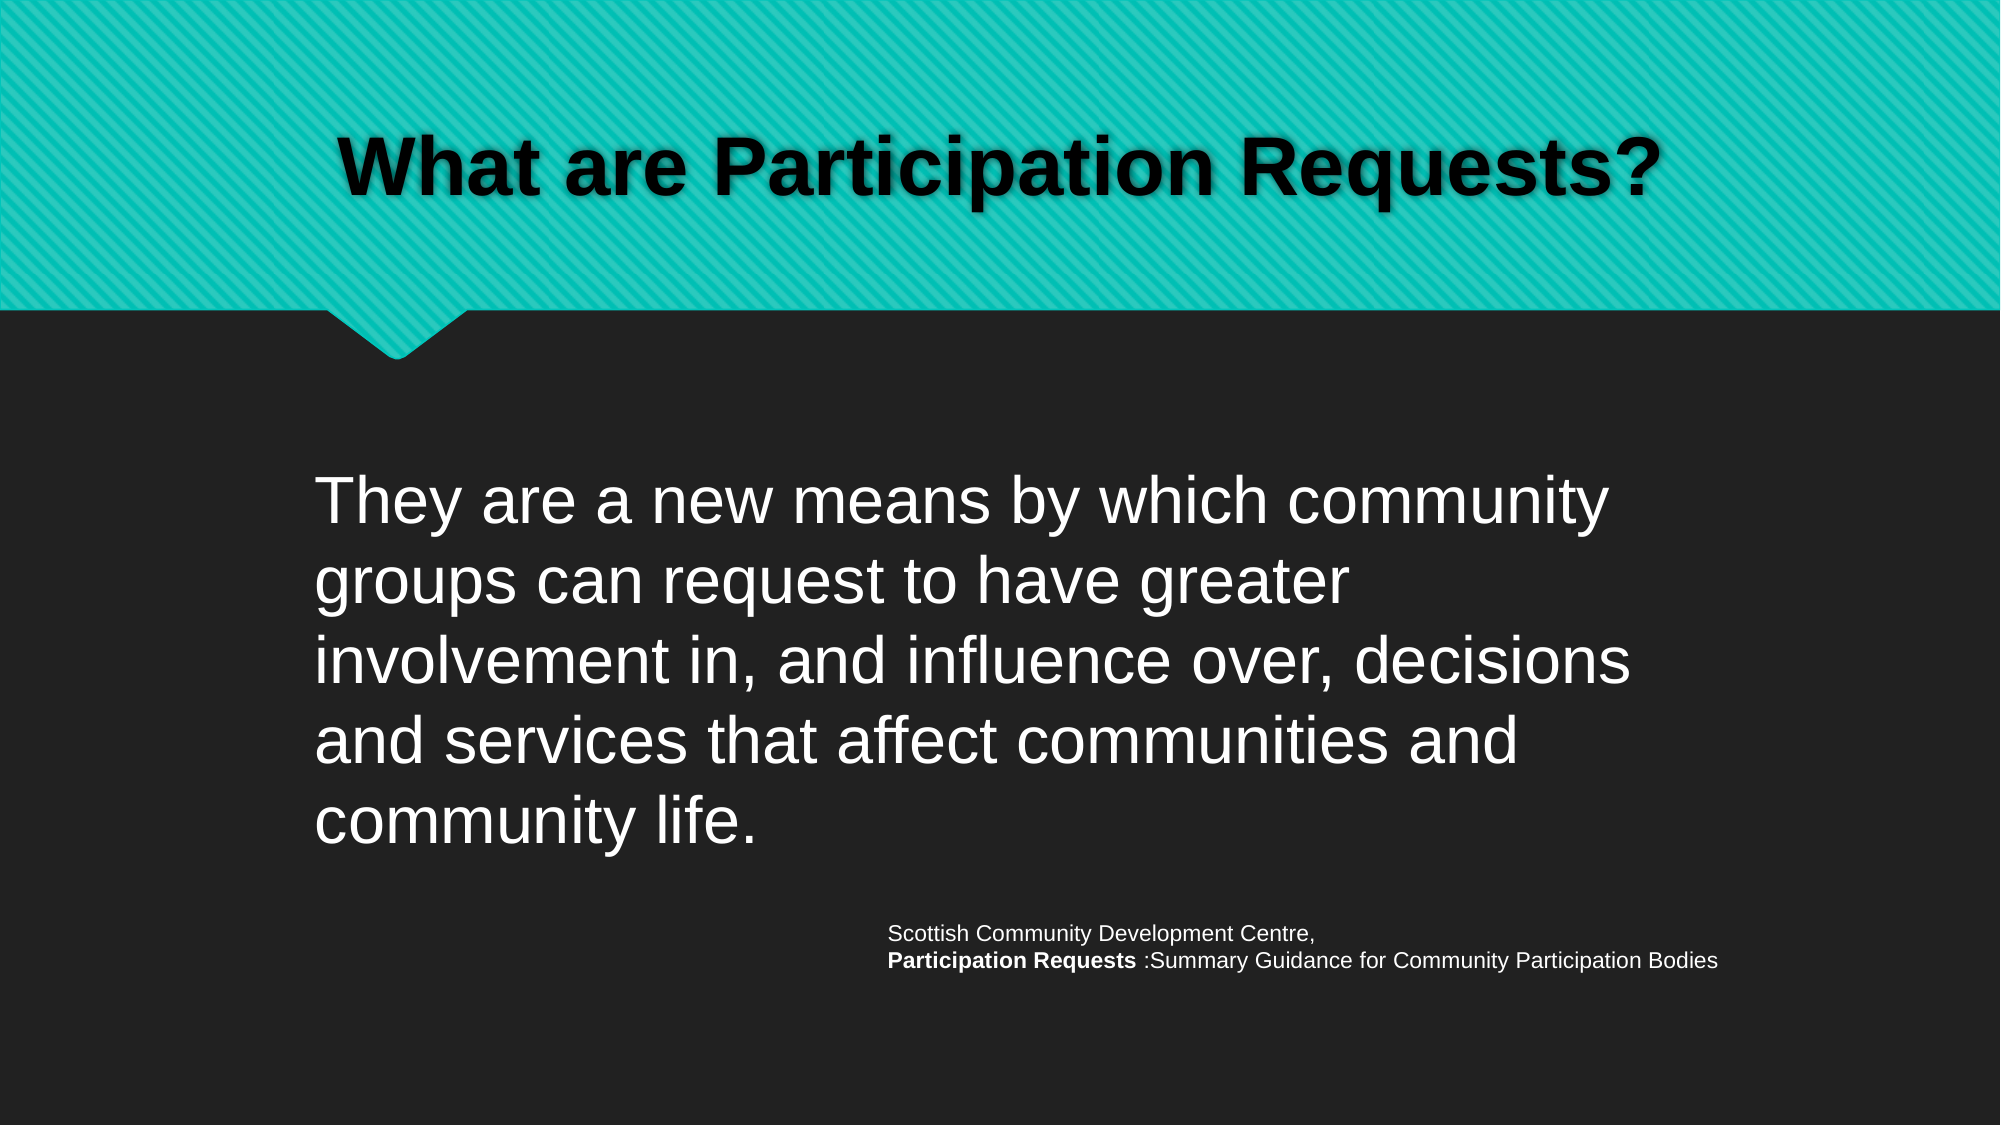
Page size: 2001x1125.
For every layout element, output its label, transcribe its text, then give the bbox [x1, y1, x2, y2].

text_box They are a new means by which community groups can request to have greater involvement in, and influence over, decisions and services that affect communities and community life. [300, 449, 1659, 865]
title What are Participation Requests? [134, 60, 1869, 220]
text_box Scottish Community Development Centre, Participation Requests :Summary Guidance for Community Participation Bodies [873, 911, 1965, 981]
